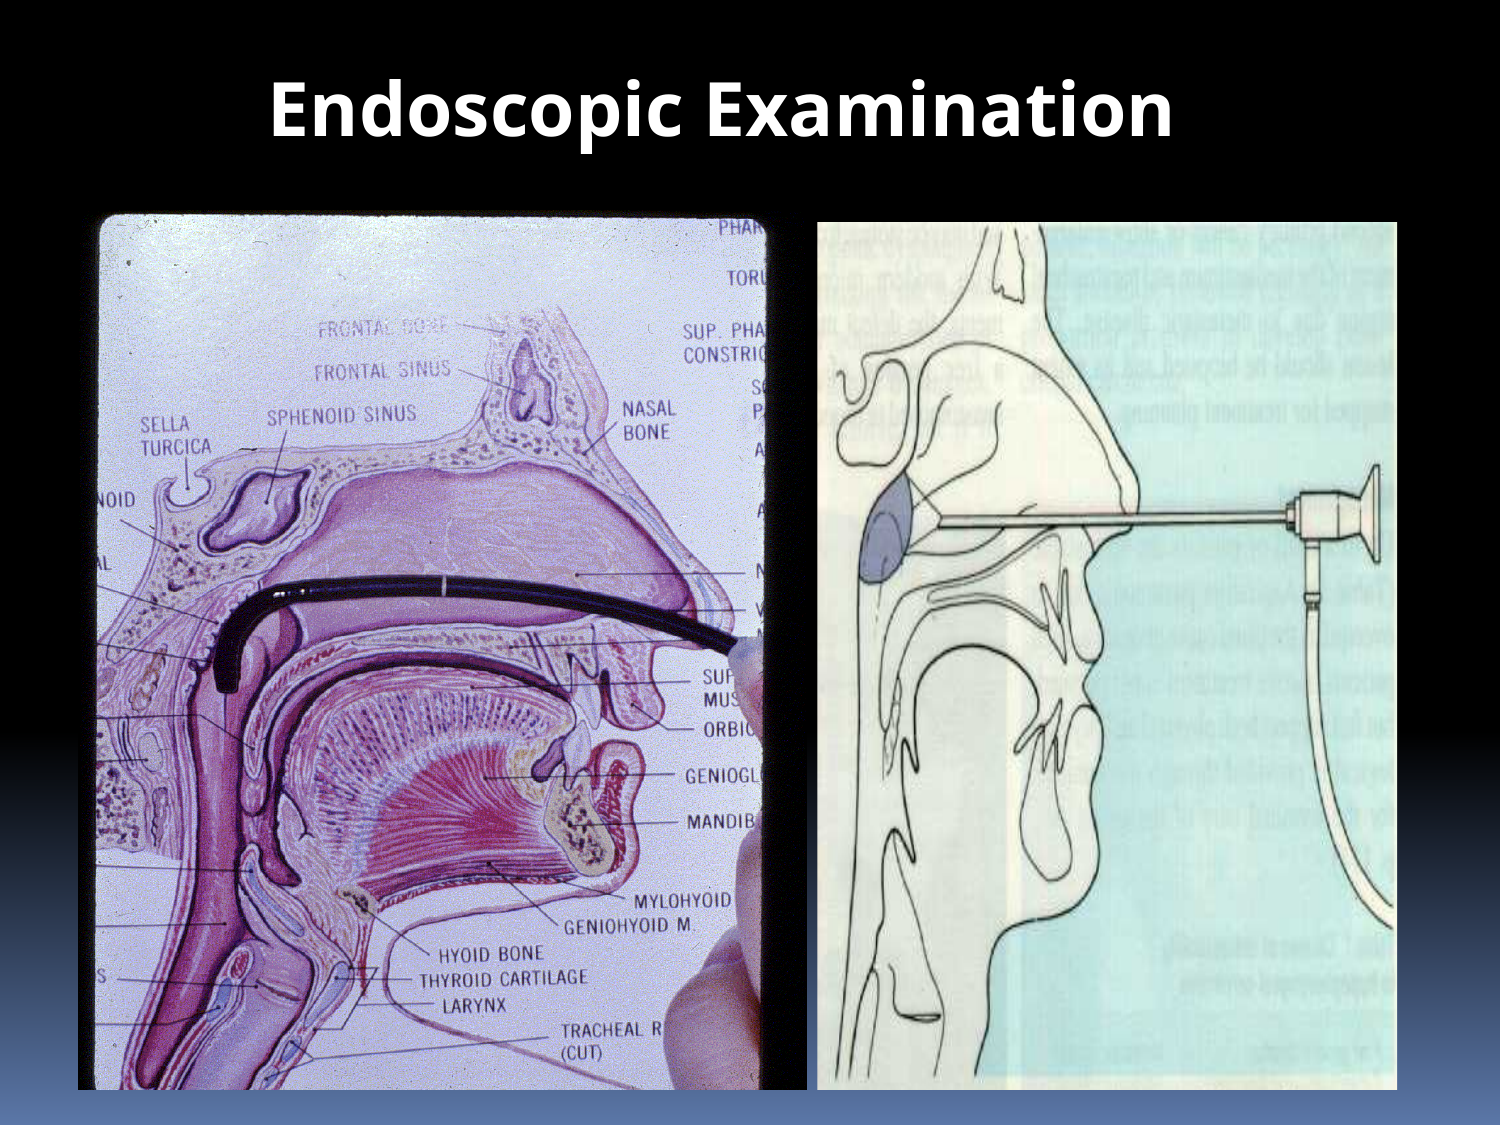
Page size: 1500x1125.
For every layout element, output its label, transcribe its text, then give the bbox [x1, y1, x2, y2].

picture [78, 210, 807, 1091]
text_box Endoscopic Examinationand Rigid EndoscopyEX [170, 52, 1330, 153]
picture [816, 222, 1398, 1091]
